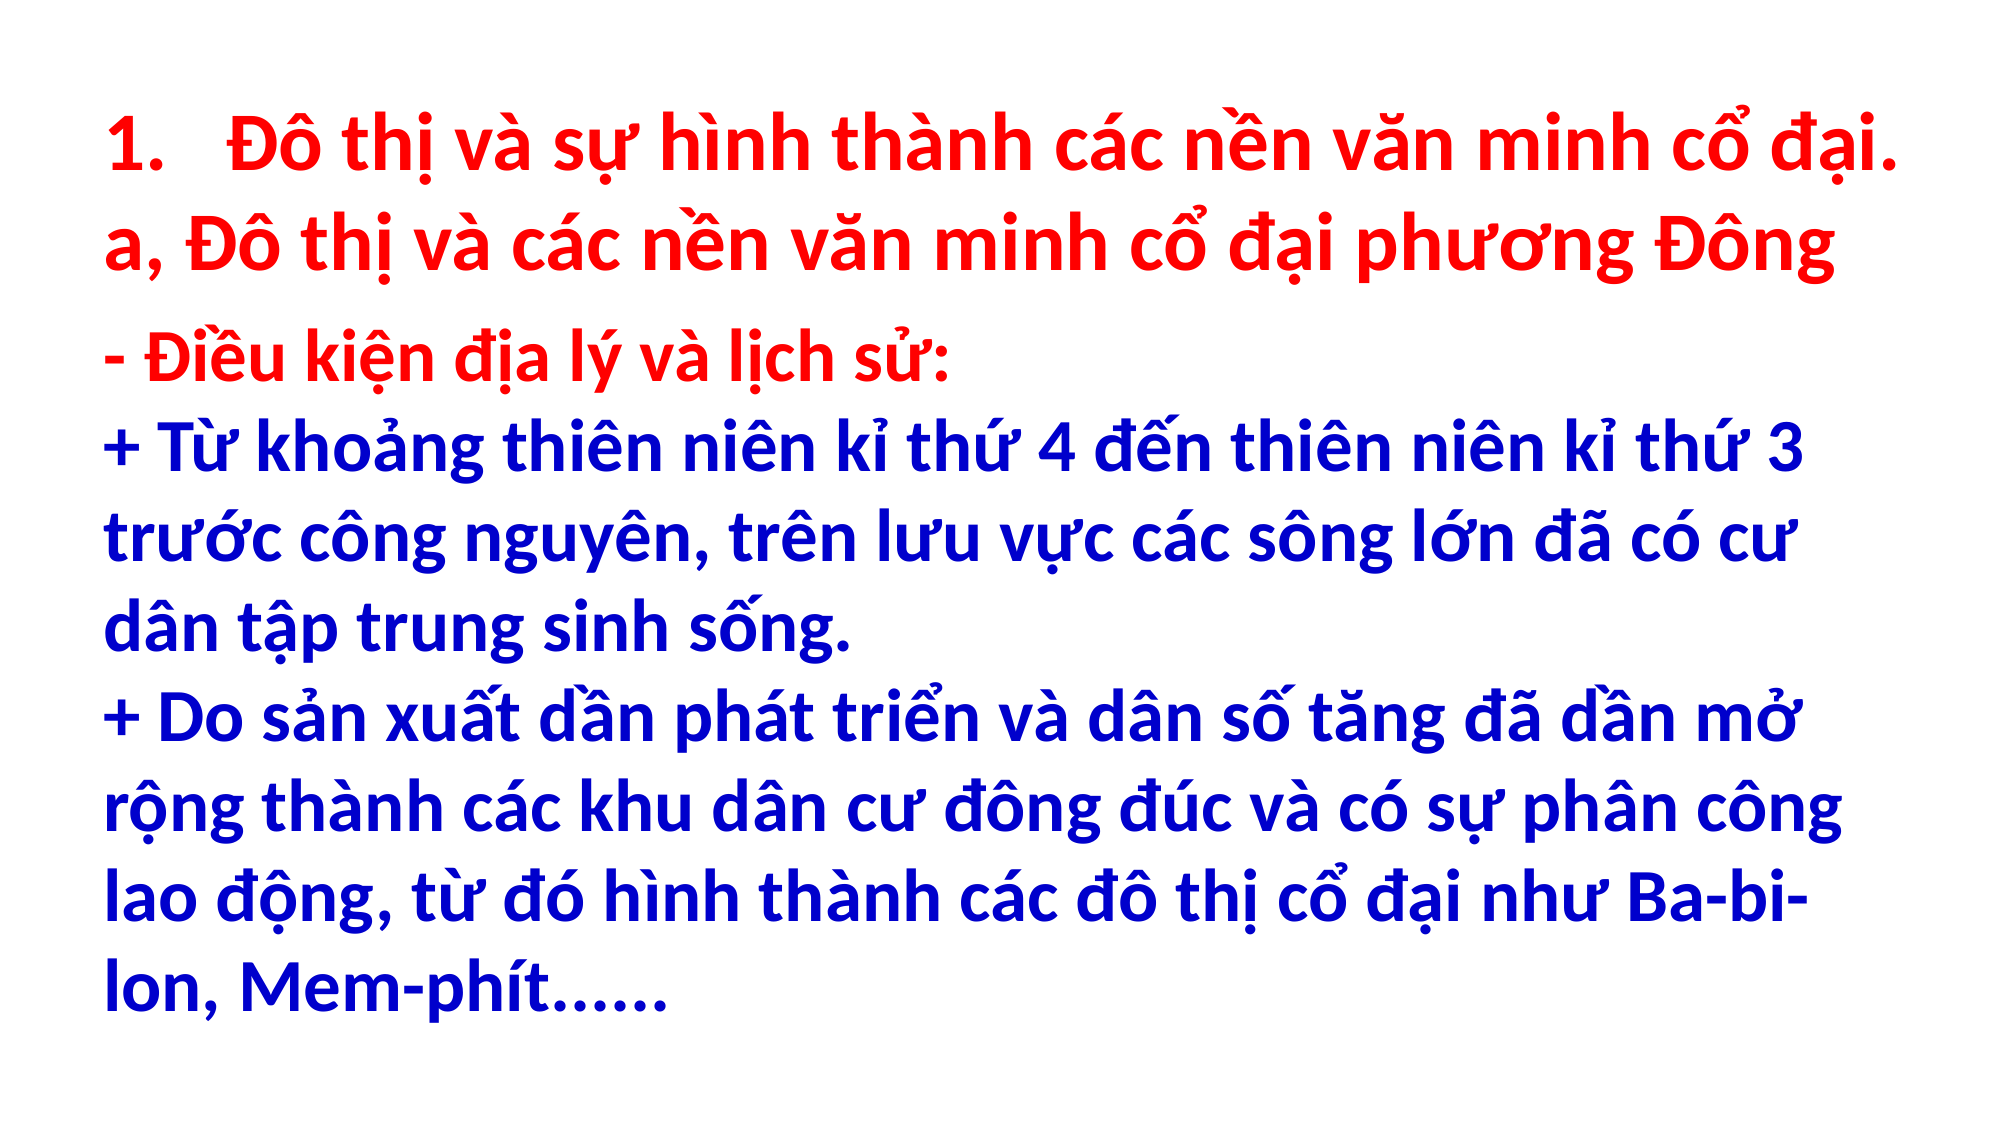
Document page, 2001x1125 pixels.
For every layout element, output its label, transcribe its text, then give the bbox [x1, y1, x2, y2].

text_box Đô thị và sự hình thành các nền văn minh cổ đại. a, Đô thị và các nền văn minh cổ đại phương Đông [88, 80, 1946, 295]
text_box - Điều kiện địa lý và lịch sử: + Từ khoảng thiên niên kỉ thứ 4 đến thiên niên kỉ thứ 3 trước công nguyên, trên lưu vực các sông lớn đã có cư dân tập trung sinh sống. + Do sản xuất dần phát triển và dân số tăng đã dần mở rộng thành các khu dân cư đông đúc và có sự phân công lao động, từ đó hình thành các đô thị cổ đại như Ba-bi-lon, Mem-phít...... [88, 299, 1903, 1034]
